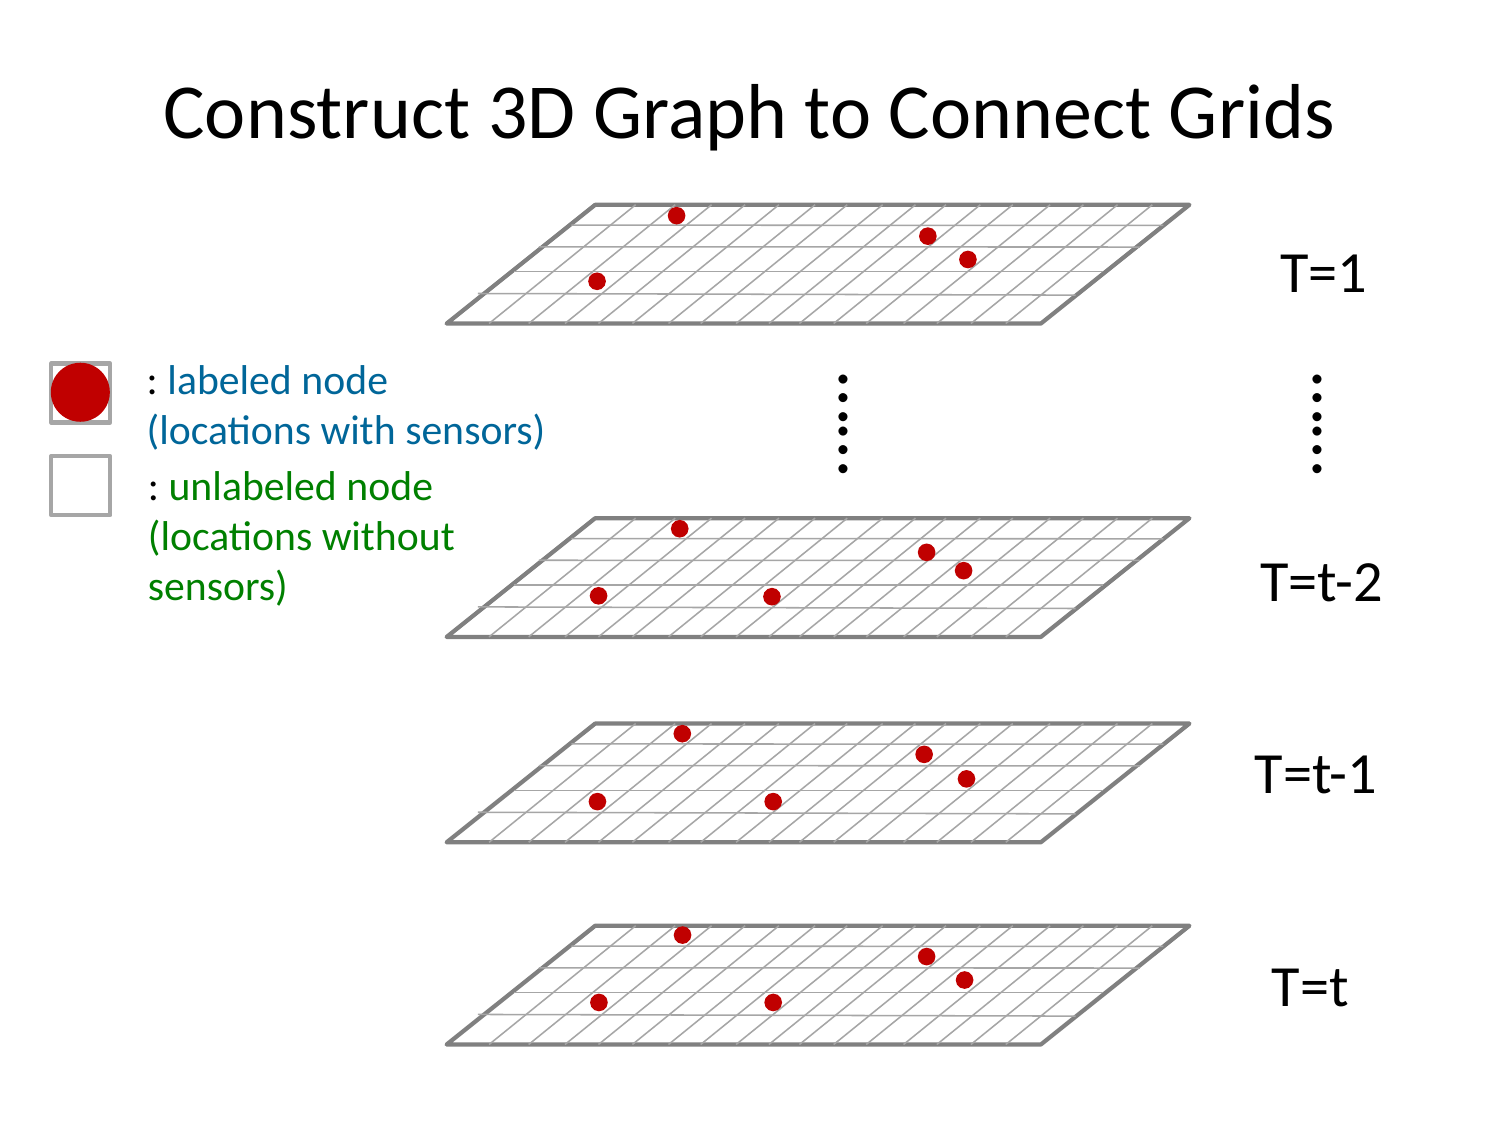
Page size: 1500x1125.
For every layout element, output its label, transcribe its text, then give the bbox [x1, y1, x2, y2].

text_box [488, 204, 527, 324]
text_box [768, 723, 797, 843]
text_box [700, 723, 733, 843]
text_box …… [1291, 357, 1397, 522]
text_box [49, 454, 112, 517]
text_box T=1 [1239, 226, 1409, 312]
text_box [833, 517, 864, 638]
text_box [564, 925, 597, 1045]
title Construct 3D Graph to Connect Grids [75, 19, 1425, 197]
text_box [735, 204, 767, 324]
text_box [444, 1019, 484, 1047]
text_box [1005, 204, 1153, 324]
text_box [799, 723, 831, 843]
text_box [488, 517, 527, 638]
text_box : labeled node (locations with sensors) [131, 345, 565, 461]
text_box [735, 925, 767, 1045]
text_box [903, 723, 934, 843]
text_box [564, 517, 597, 638]
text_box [668, 204, 699, 324]
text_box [632, 204, 667, 324]
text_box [970, 517, 1004, 638]
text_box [903, 517, 935, 638]
text_box [444, 298, 483, 326]
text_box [488, 723, 526, 843]
text_box T=t-1 [1231, 727, 1401, 813]
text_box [970, 925, 1004, 1045]
text_box [49, 400, 112, 425]
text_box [700, 517, 734, 638]
text_box [49, 361, 71, 383]
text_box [564, 204, 597, 324]
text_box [528, 517, 563, 638]
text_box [799, 925, 832, 1045]
text_box [1150, 721, 1192, 747]
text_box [865, 204, 902, 324]
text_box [488, 925, 527, 1045]
text_box : unlabeled node (locations without sensors) [133, 451, 478, 617]
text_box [1005, 925, 1153, 1045]
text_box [865, 517, 902, 638]
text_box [632, 517, 667, 638]
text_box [528, 925, 563, 1045]
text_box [700, 204, 734, 324]
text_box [833, 925, 864, 1045]
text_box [668, 925, 699, 1045]
text_box [1121, 202, 1192, 228]
text_box [1151, 516, 1192, 541]
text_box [768, 925, 798, 1045]
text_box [598, 925, 630, 1045]
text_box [768, 204, 798, 324]
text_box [936, 925, 969, 1045]
text_box …… [816, 357, 922, 514]
text_box [1121, 923, 1192, 948]
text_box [833, 204, 864, 324]
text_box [598, 723, 629, 843]
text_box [668, 517, 699, 638]
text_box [768, 517, 798, 638]
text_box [528, 204, 563, 324]
text_box [444, 616, 484, 640]
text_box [936, 204, 969, 324]
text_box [632, 723, 666, 843]
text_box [564, 723, 596, 843]
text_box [936, 517, 969, 638]
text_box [970, 723, 1003, 843]
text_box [668, 723, 698, 843]
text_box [936, 723, 968, 843]
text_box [598, 204, 630, 324]
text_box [833, 723, 863, 843]
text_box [970, 204, 1004, 324]
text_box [865, 925, 902, 1045]
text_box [528, 723, 562, 843]
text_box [700, 925, 734, 1045]
text_box T=t-2 [1236, 535, 1407, 621]
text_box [735, 517, 767, 638]
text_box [903, 204, 935, 324]
text_box [48, 360, 112, 424]
text_box [90, 361, 112, 384]
text_box [444, 817, 483, 845]
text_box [903, 925, 935, 1045]
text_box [799, 204, 832, 324]
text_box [799, 517, 832, 638]
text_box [632, 925, 667, 1045]
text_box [1005, 517, 1153, 638]
text_box T=t [1225, 940, 1396, 1026]
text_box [865, 723, 901, 843]
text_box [1005, 723, 1153, 843]
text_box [598, 517, 630, 638]
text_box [735, 723, 766, 843]
